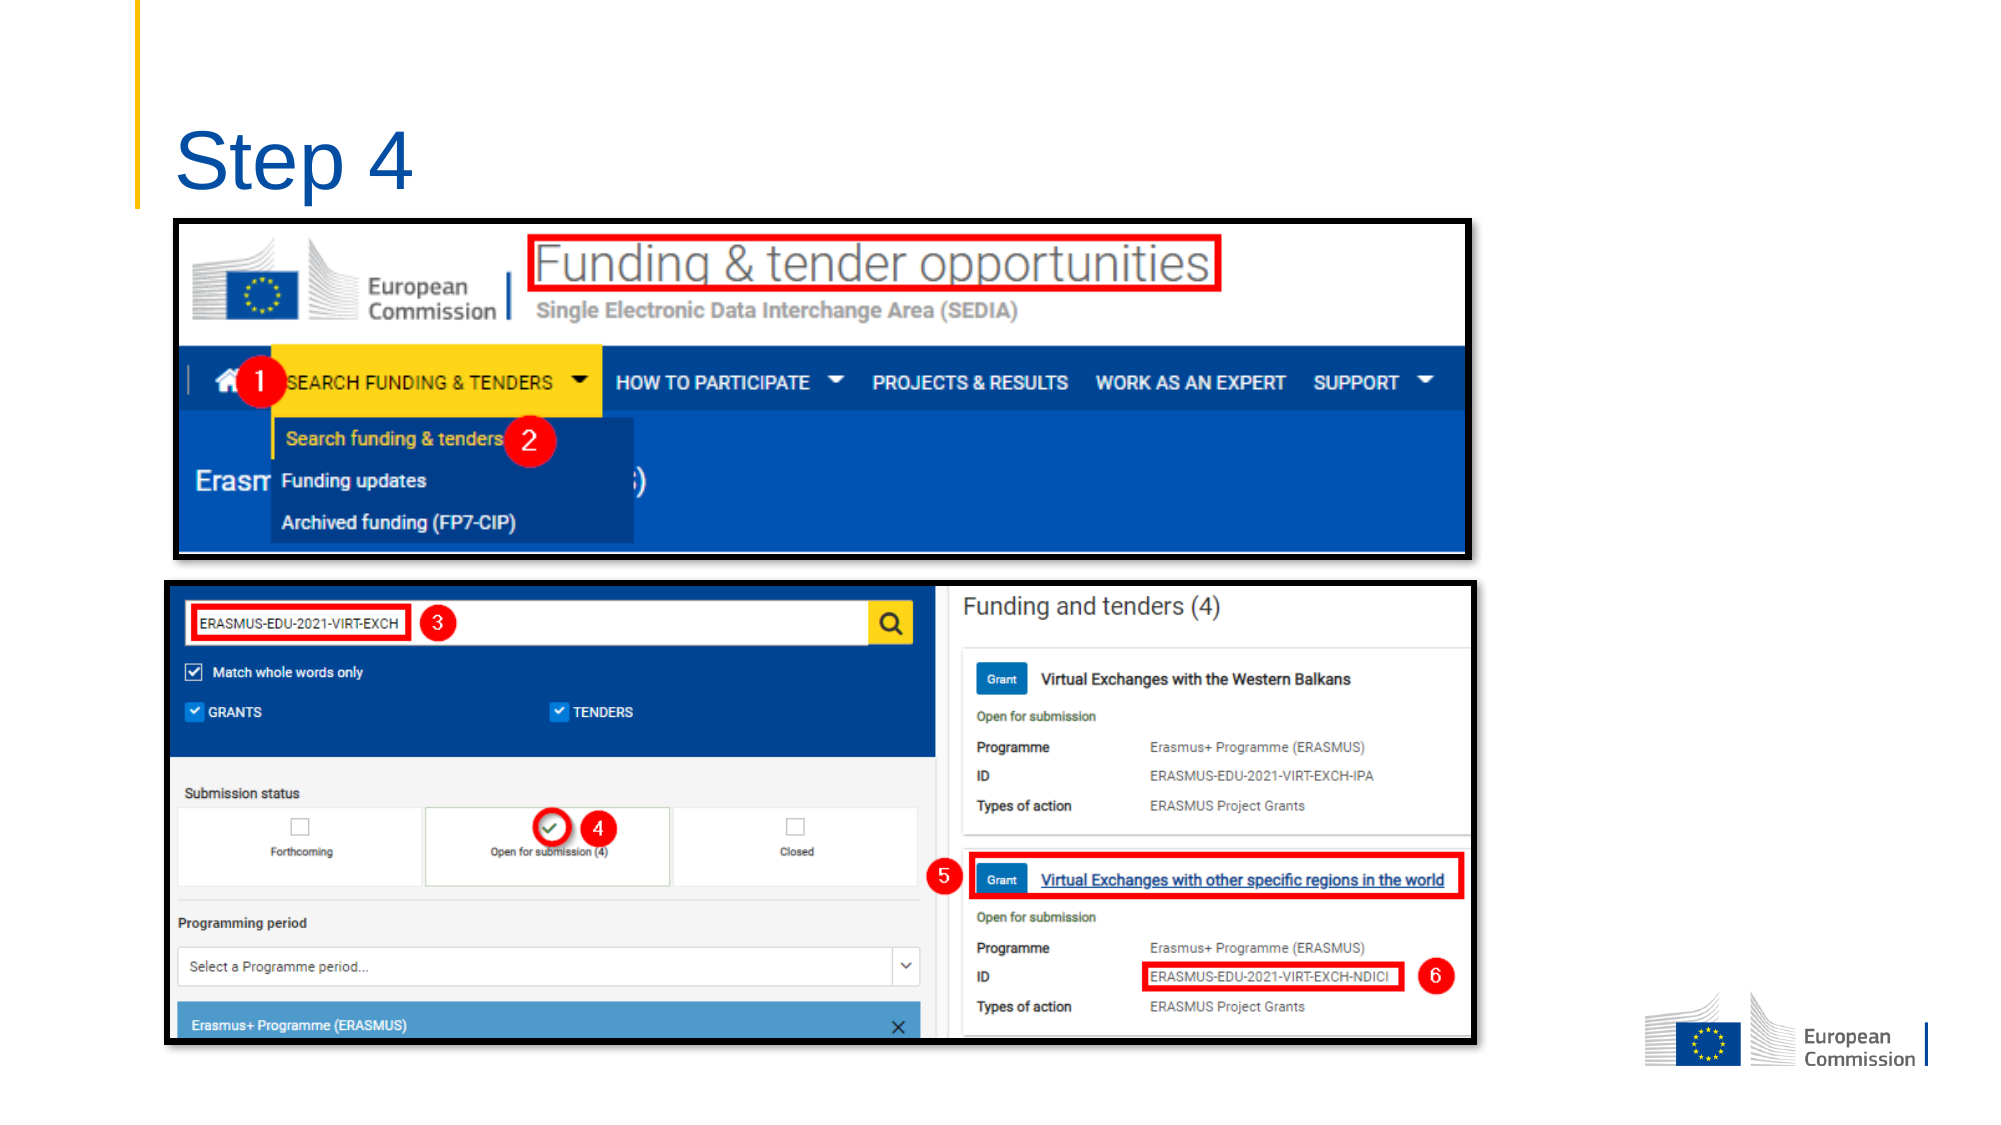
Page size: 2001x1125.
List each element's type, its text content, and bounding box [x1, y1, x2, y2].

picture [170, 585, 1472, 1039]
title Step 4 [159, 79, 1885, 208]
picture [179, 224, 1466, 554]
picture [1645, 991, 1928, 1066]
